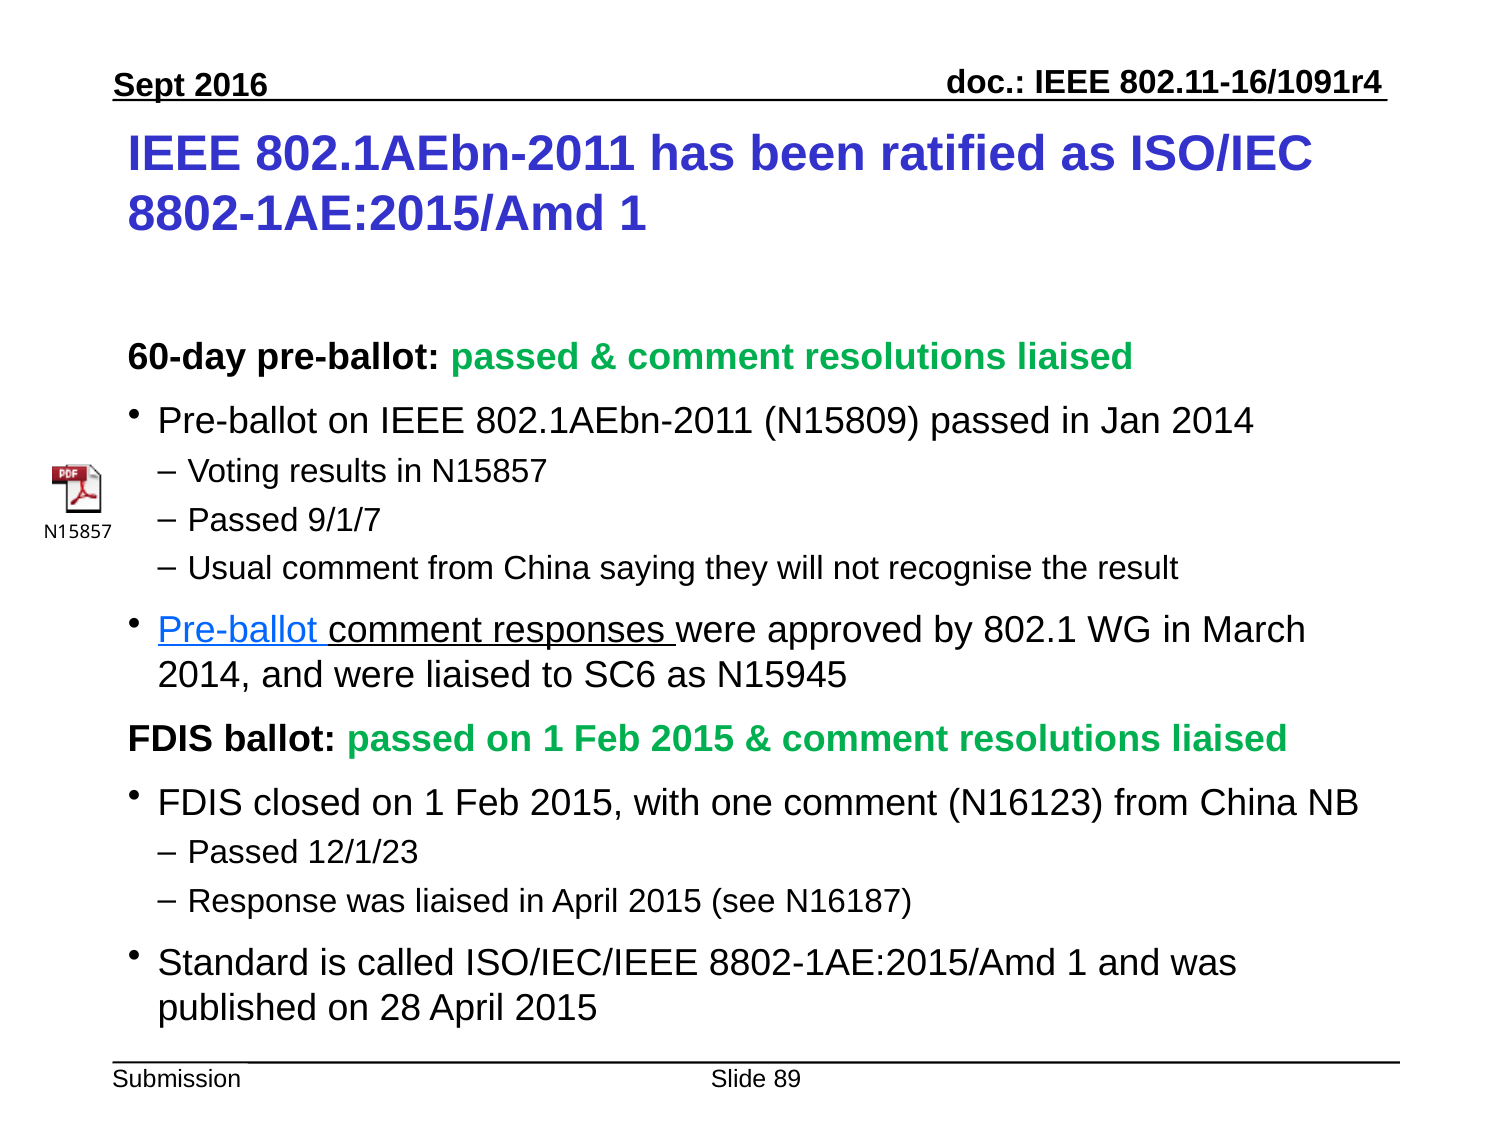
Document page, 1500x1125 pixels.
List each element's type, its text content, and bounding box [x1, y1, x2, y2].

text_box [2, 462, 154, 590]
list 60-day pre-ballot: passed & comment resolutions liaised Pre-ballot on IEEE 802.1AEbn-2011 (N15809) passed in Jan 2014 Voting results in N15857 Passed 9/1/7 Usual comment from China saying they will not recognise the result Pre-ballot comment responses were approved by 802.1 WG in March 2014, and were liaised to SC6 as N15945 FDIS ballot: passed on 1 Feb 2015 & comment resolutions liaised FDIS closed on 1 Feb 2015, with one comment (N16123) from China NB Passed 12/1/23 Response was liaised in April 2015 (see N16187) Standard is called ISO/IEC/IEEE 8802-1AE:2015/Amd 1 and was published on 28 April 2015 [112, 324, 1388, 1000]
slide_number Slide 89 [709, 1061, 803, 1093]
title IEEE 802.1AEbn-2011 has been ratified as ISO/IEC 8802-1AE:2015/Amd 1 [112, 112, 1388, 288]
